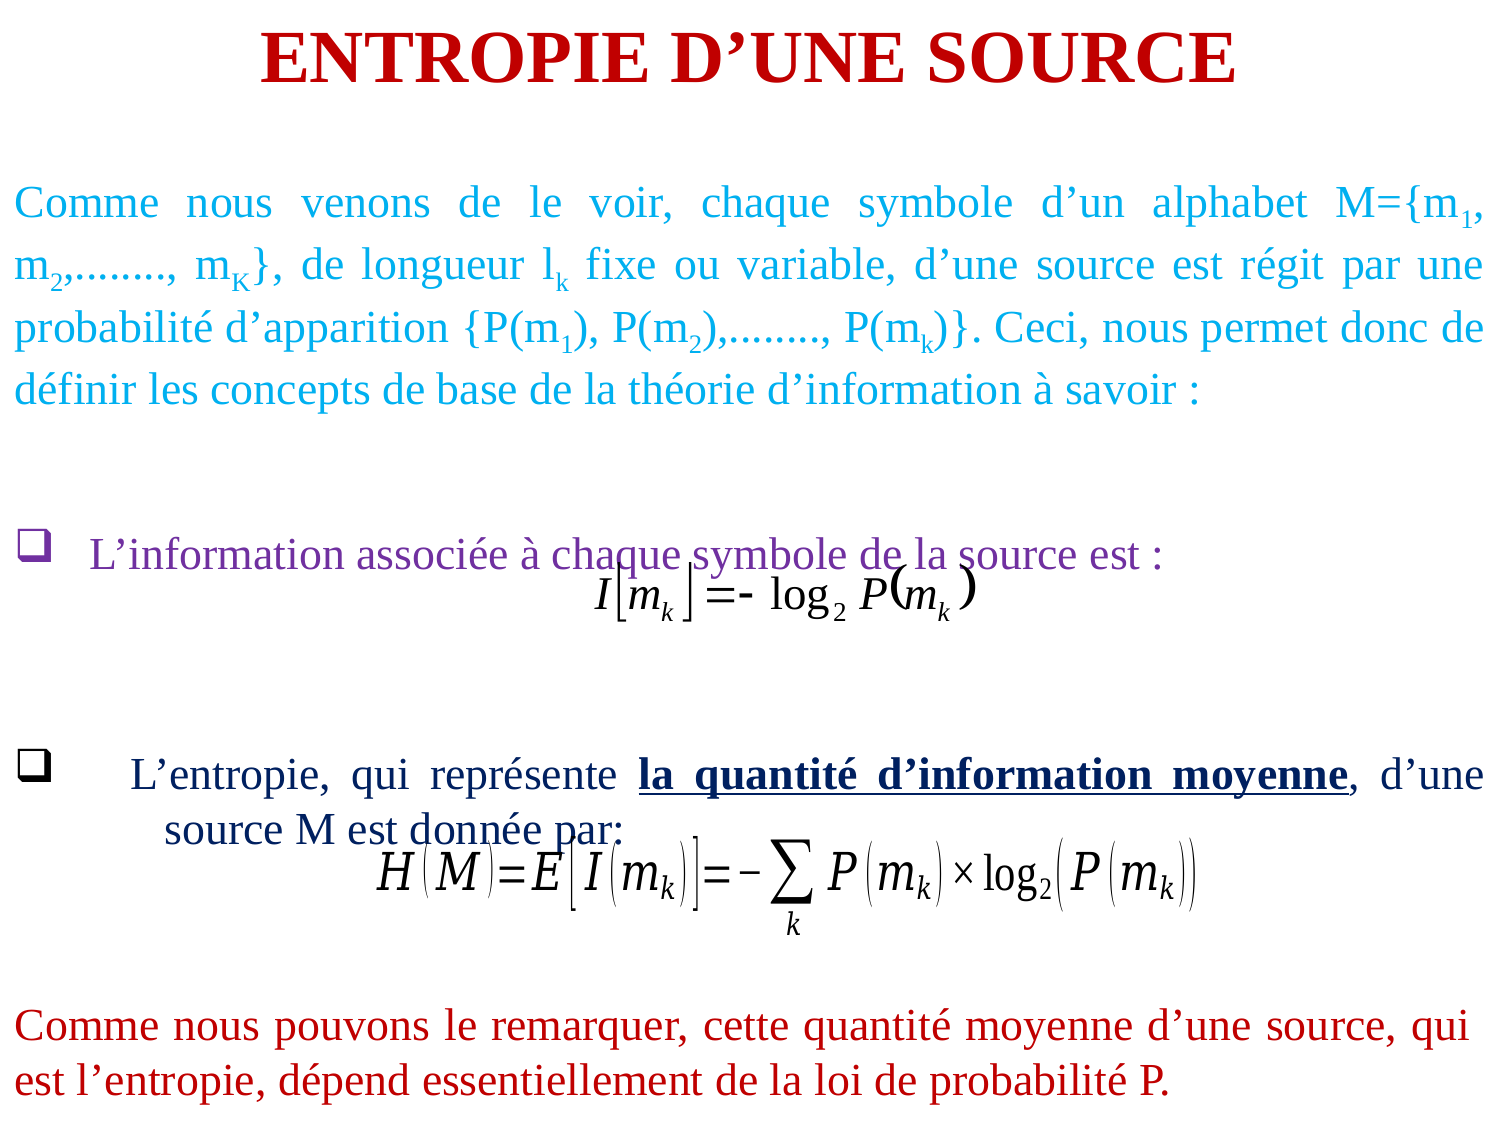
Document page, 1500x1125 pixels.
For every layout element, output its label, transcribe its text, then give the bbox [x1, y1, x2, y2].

text_box ENTROPIE D’UNE SOURCE [0, 0, 1500, 105]
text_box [585, 562, 977, 634]
text_box Comme nous pouvons le remarquer, cette quantité moyenne d’une source, qui est l’entropie, dépend essentiellement de la loi de probabilité P. [0, 986, 1500, 1112]
text_box Comme nous venons de le voir, chaque symbole d’un alphabet M={m1, m2,........, mK}, de longueur lk fixe ou variable, d’une source est régit par une probabilité d’apparition {P(m1), P(m2),........, P(mk)}. Ceci, nous permet donc de définir les concepts de base de la théorie d’information à savoir : L’information associée à chaque symbole de la source est : L’entropie, qui représente la quantité d’information moyenne, d’une source M est donnée par: [0, 164, 1500, 977]
